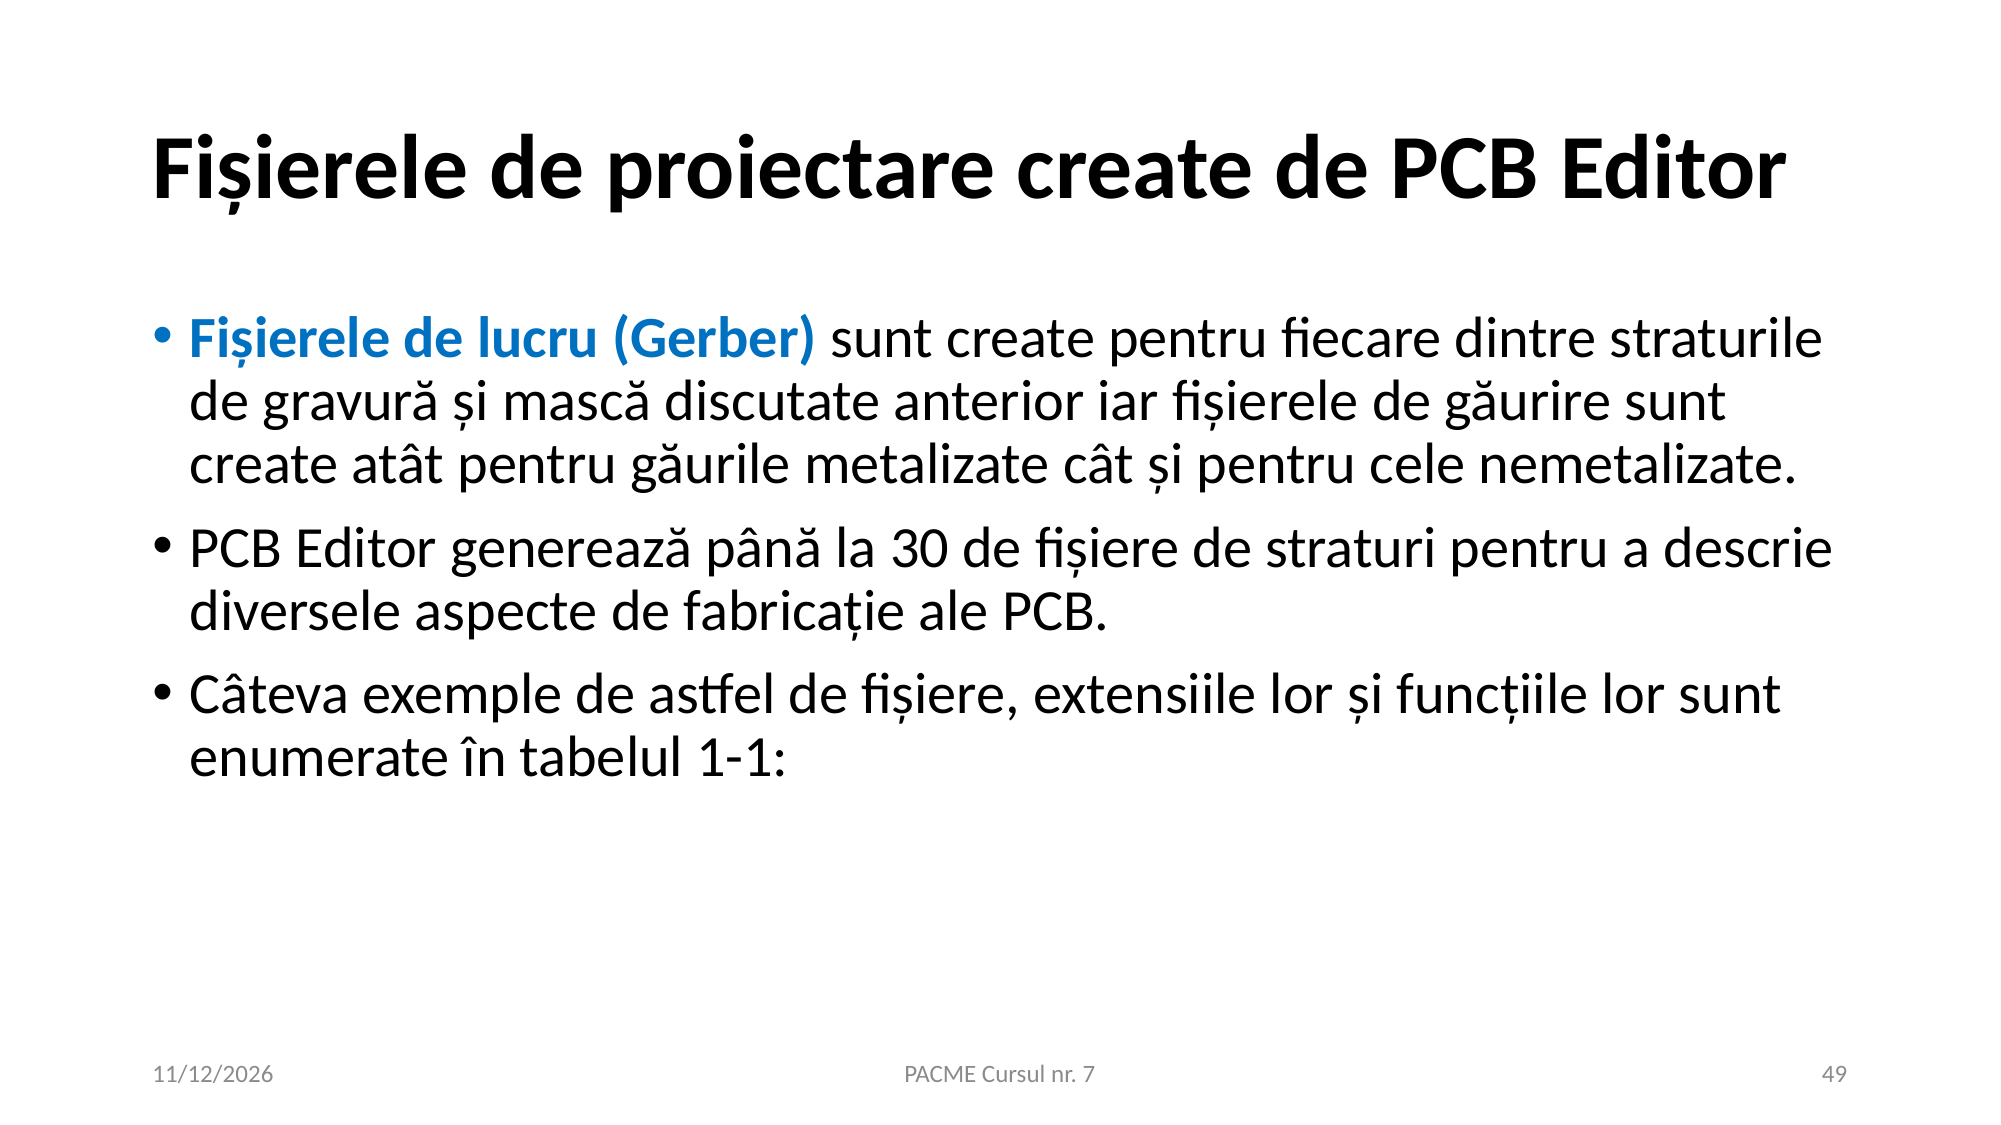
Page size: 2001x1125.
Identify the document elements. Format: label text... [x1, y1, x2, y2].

footer PACME Cursul nr. 7 [662, 1042, 1338, 1103]
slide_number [137, 1042, 588, 1103]
list Fișierele de lucru (Gerber) sunt create pentru fiecare dintre straturile de gravură și mască discutate anterior iar fișierele de găurire sunt create atât pentru găurile metalizate cât și pentru cele nemetalizate. PCB Editor generează până la 30 de fișiere de straturi pentru a descrie diversele aspecte de fabricație ale PCB. Câteva exemple de astfel de fișiere, extensiile lor și funcțiile lor sunt enumerate în tabelul 1-1: [137, 299, 1863, 1014]
slide_number 49 [1412, 1042, 1863, 1103]
title Fișierele de proiectare create de PCB Editor [137, 59, 1863, 278]
